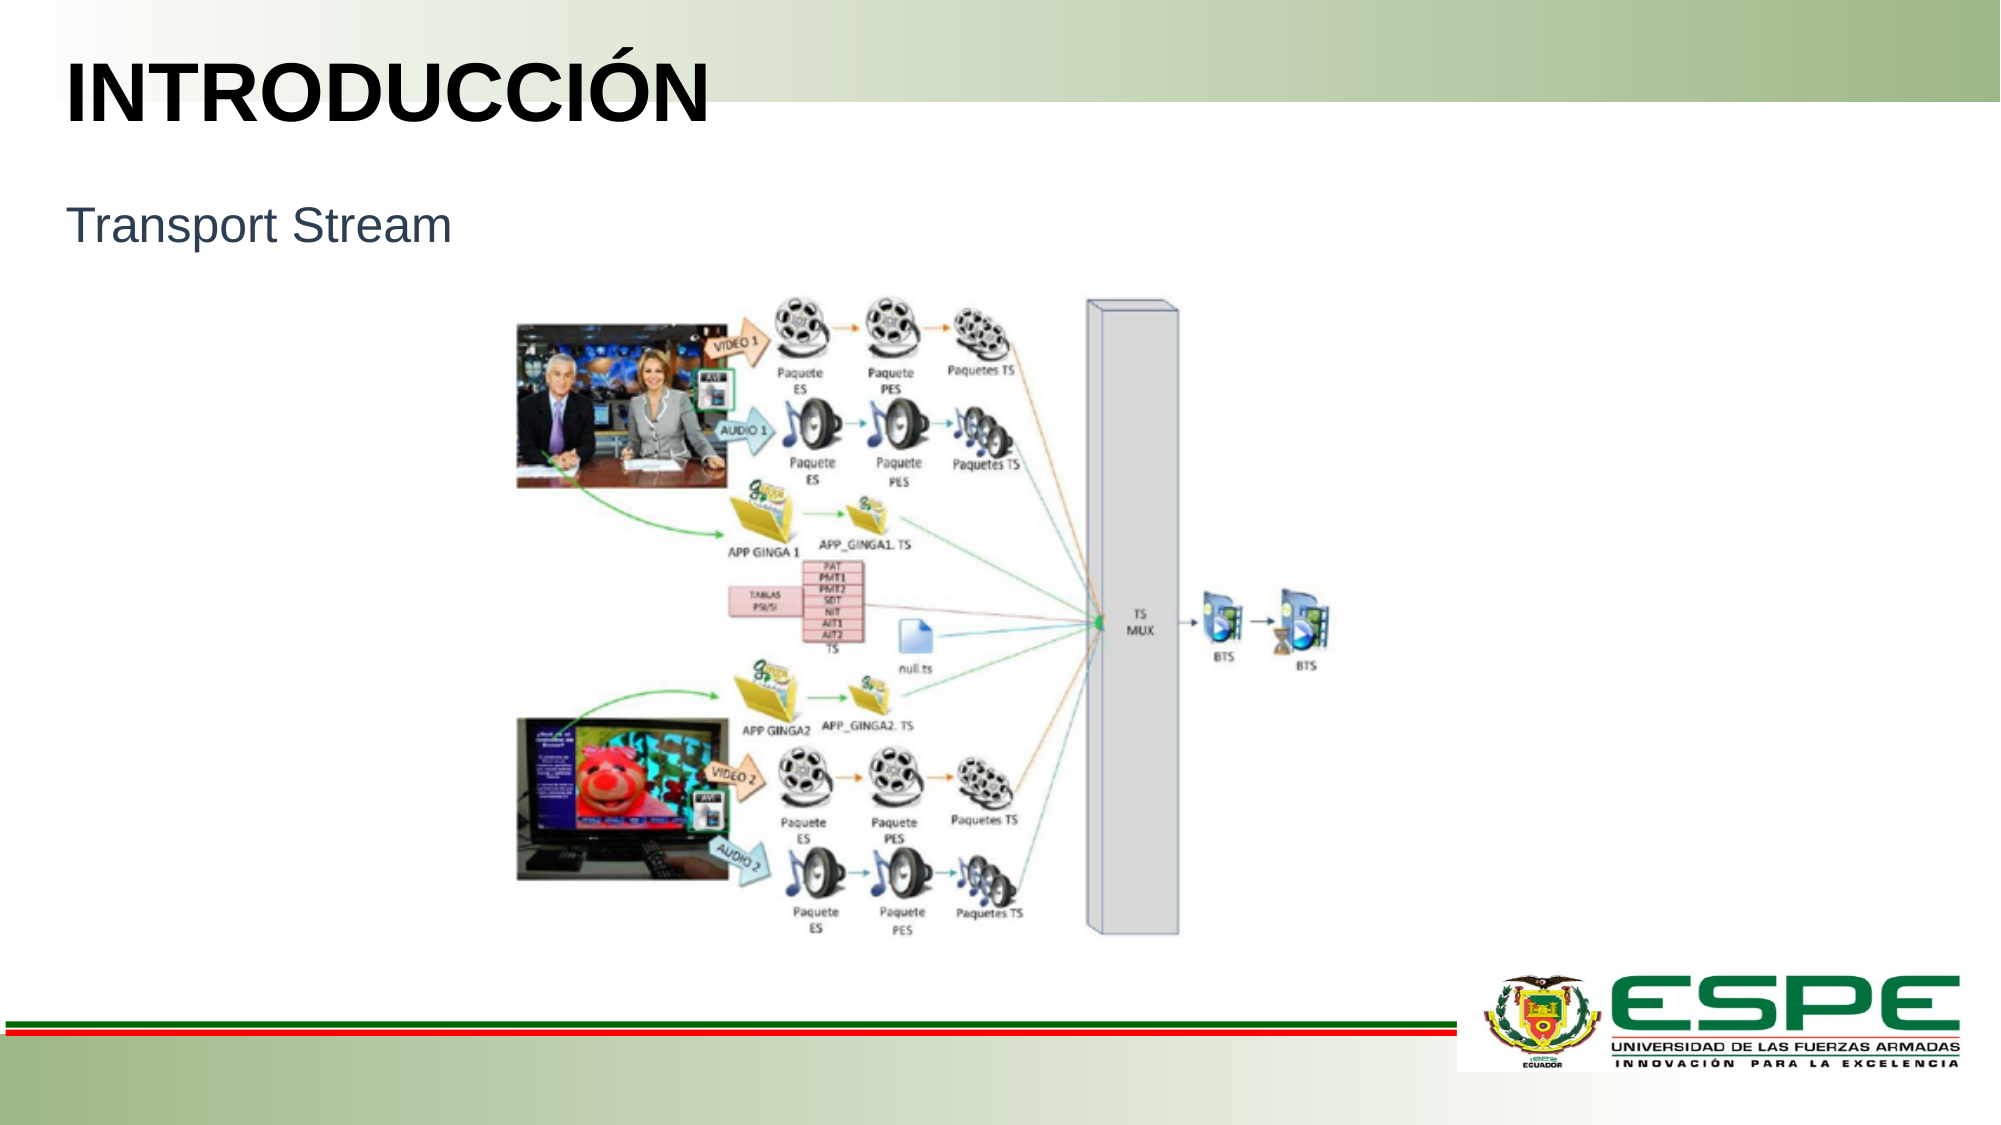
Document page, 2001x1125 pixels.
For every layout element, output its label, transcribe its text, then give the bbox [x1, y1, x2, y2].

text_box Transport Stream [50, 184, 1776, 899]
text_box INTRODUCCIÓN [50, 37, 1247, 146]
picture [511, 293, 1338, 941]
picture [1456, 968, 1994, 1072]
